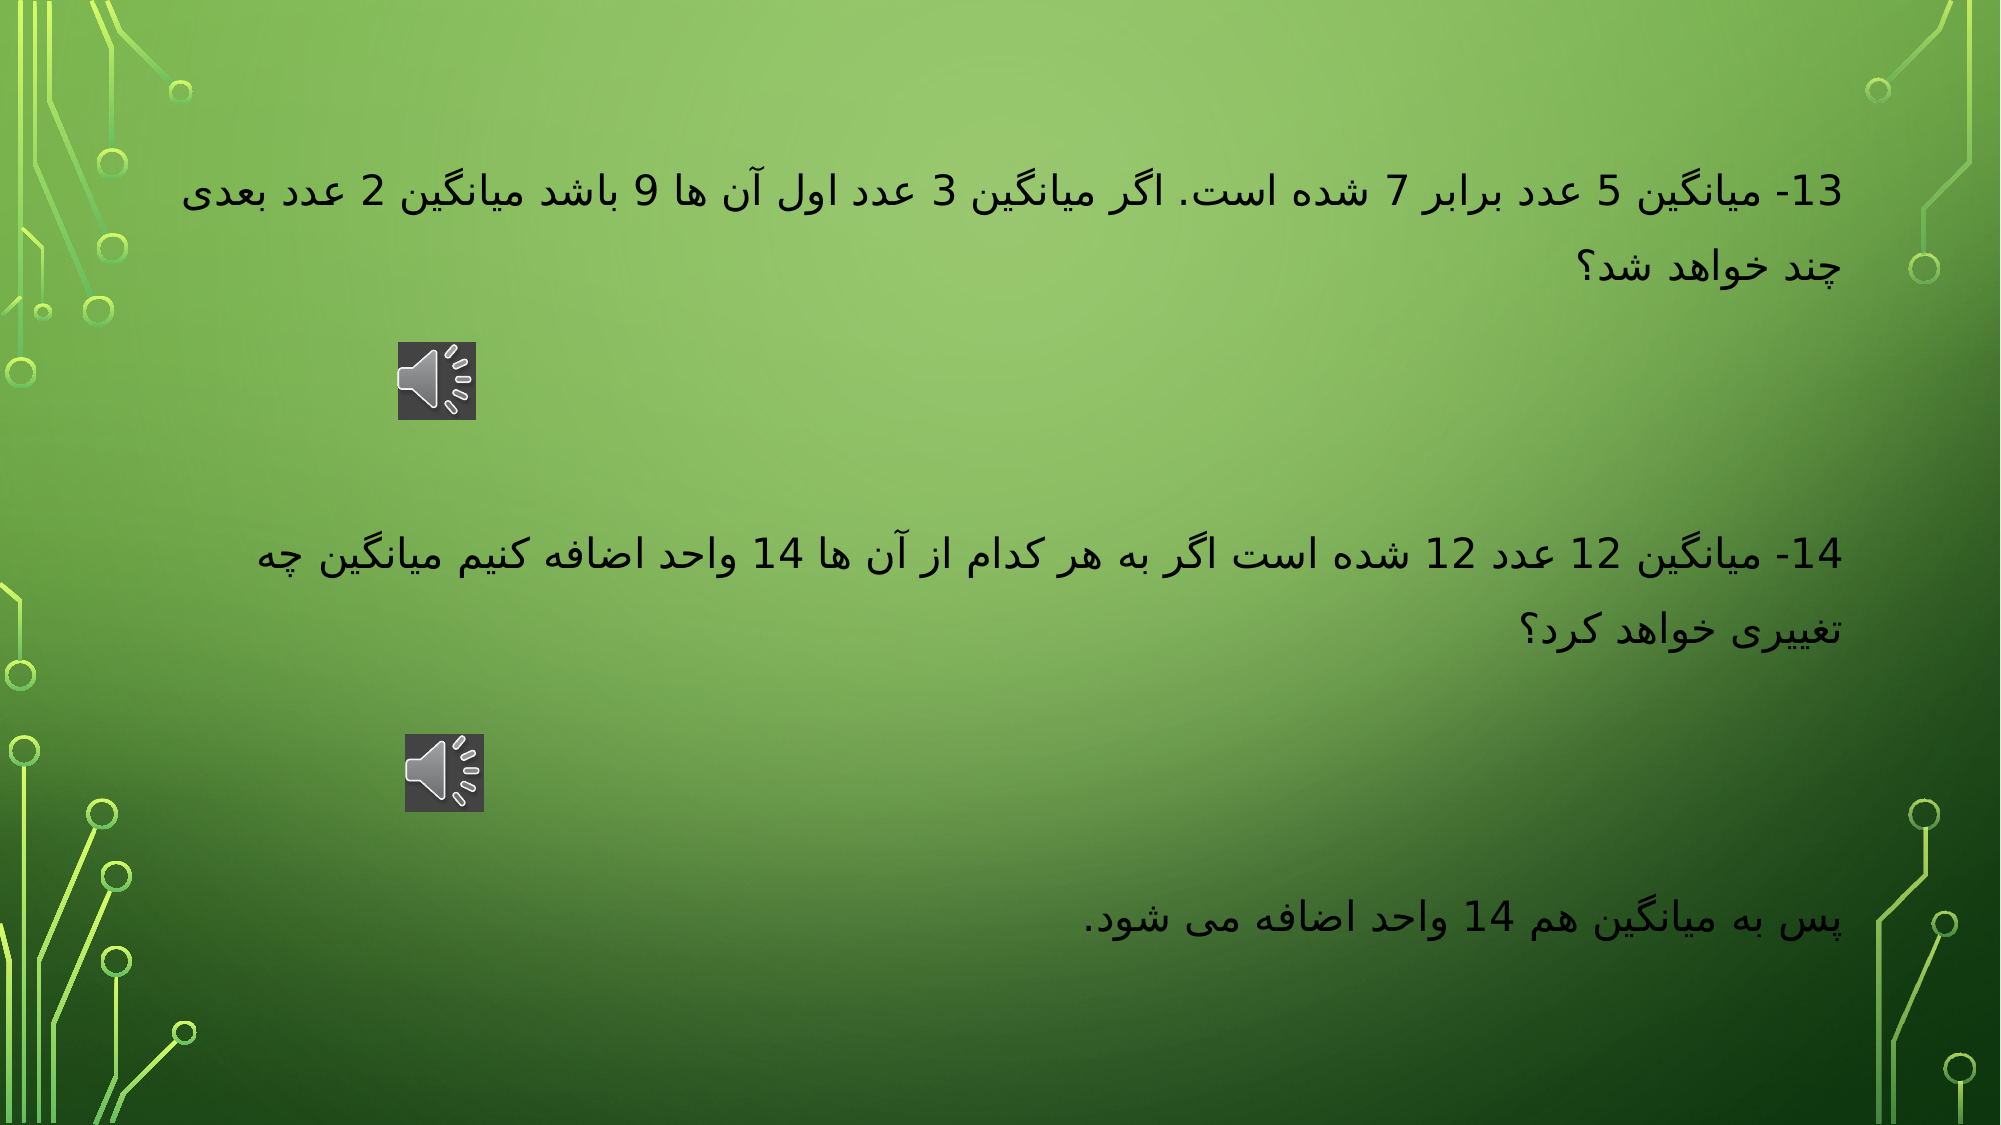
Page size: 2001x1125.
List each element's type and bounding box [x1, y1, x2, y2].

picture [396, 340, 477, 422]
picture [404, 732, 485, 814]
